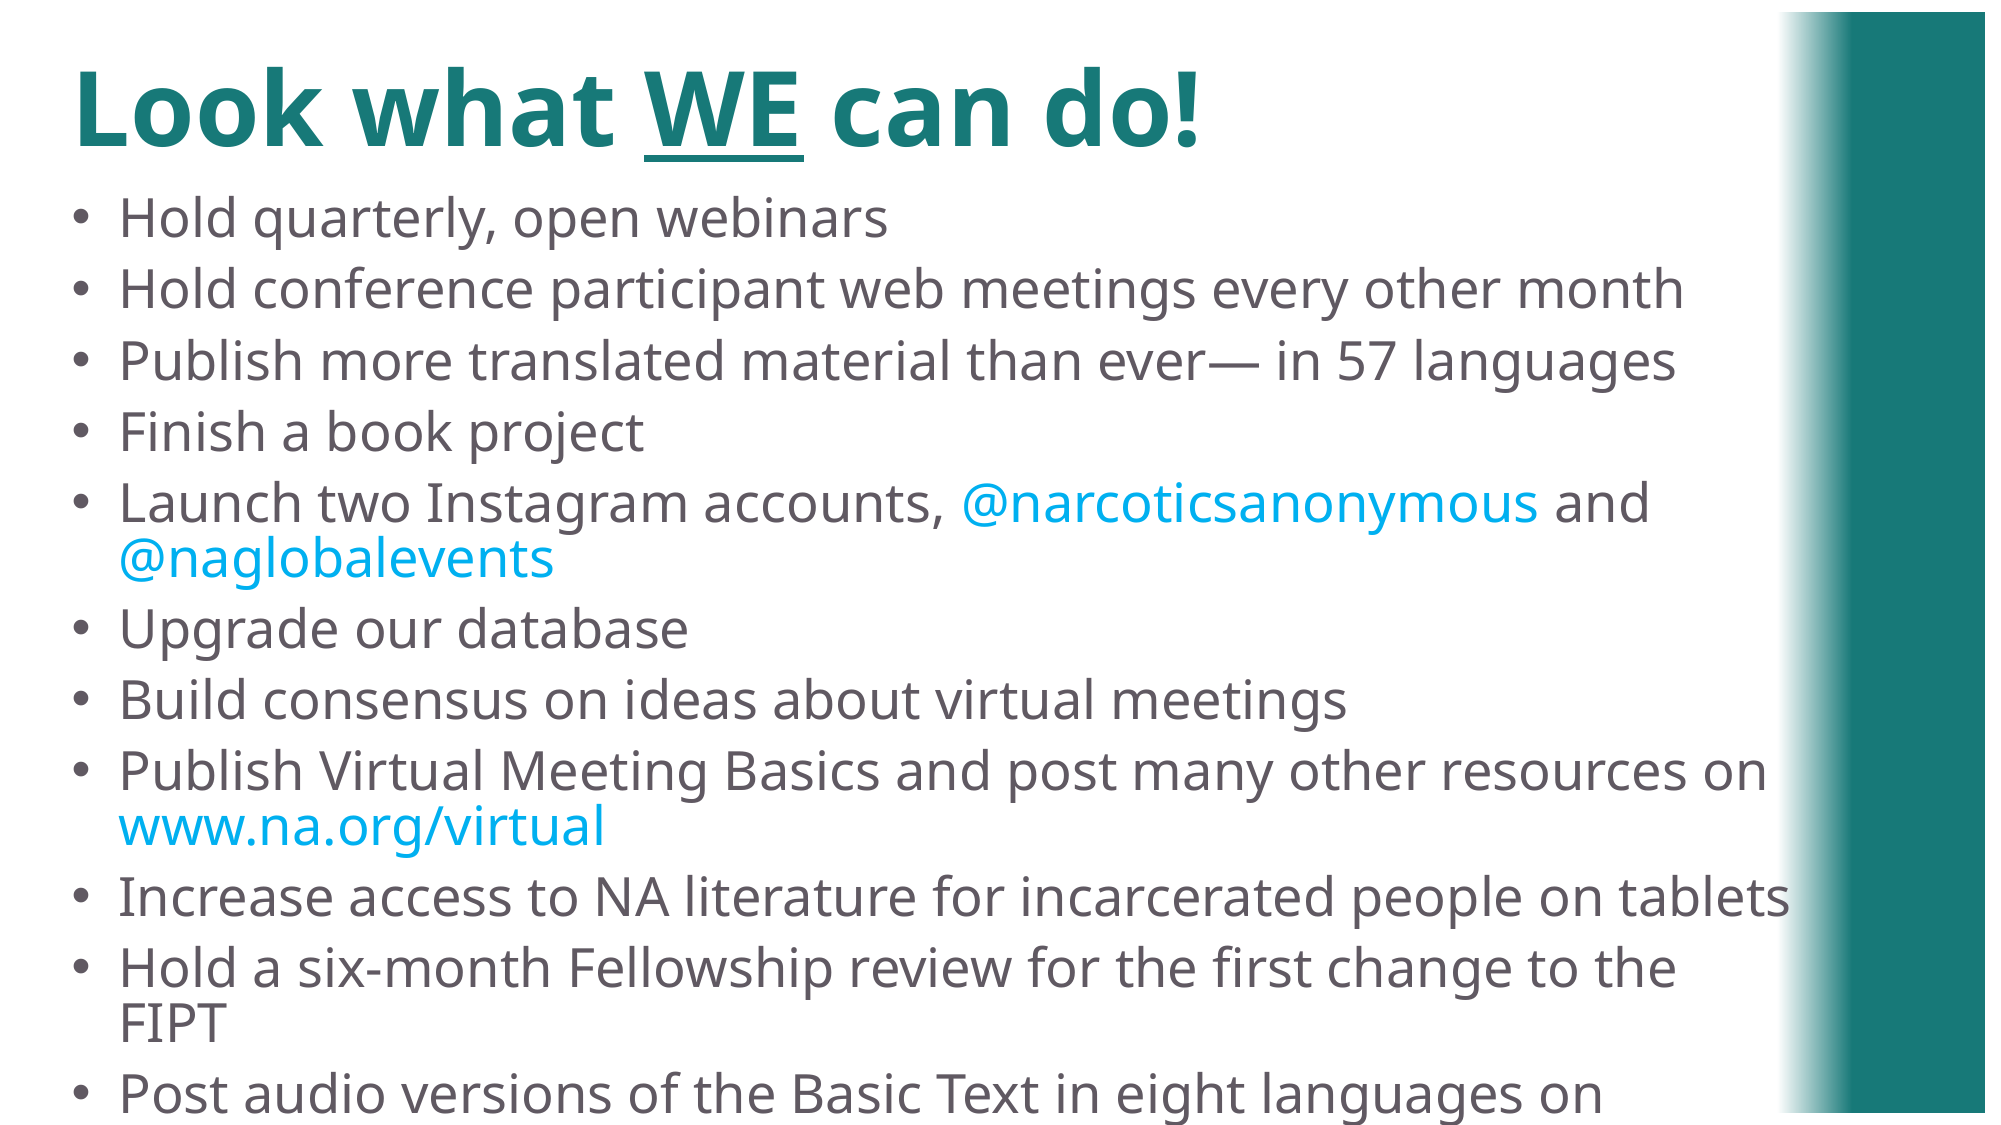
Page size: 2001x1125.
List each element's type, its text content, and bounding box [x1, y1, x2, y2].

text_box Hold quarterly, open webinars Hold conference participant web meetings every other month Publish more translated material than ever— in 57 languages Finish a book project Launch two Instagram accounts, @narcoticsanonymous and @naglobalevents Upgrade our database Build consensus on ideas about virtual meetings Publish Virtual Meeting Basics and post many other resources on www.na.org/virtual Increase access to NA literature for incarcerated people on tablets Hold a six-month Fellowship review for the first change to the FIPT Post audio versions of the Basic Text in eight languages on www.na.org/audio Survey the Fellowship for revisions to The Loner IP and a possible new piece of recovery literature on DRT/MAT as it relates to NA [56, 186, 1809, 1125]
text_box Look what WE can do! [56, 49, 1574, 563]
